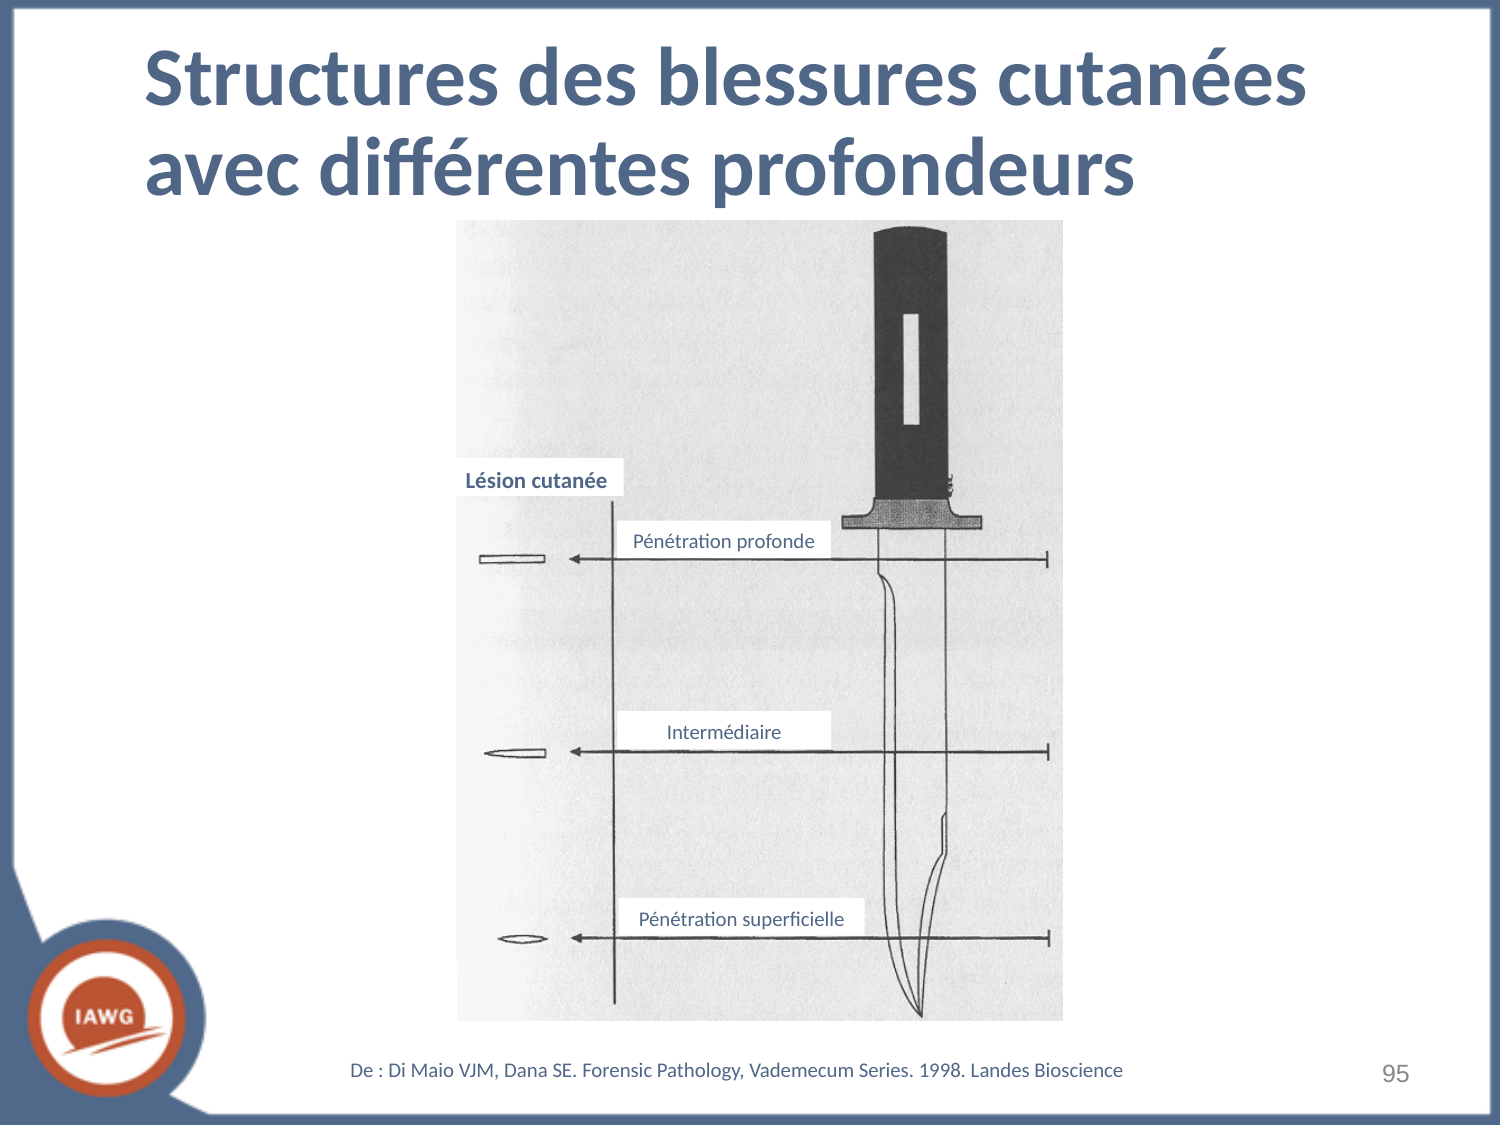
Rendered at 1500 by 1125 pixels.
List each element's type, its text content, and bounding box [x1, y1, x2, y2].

slide_number ‹#› [1074, 1042, 1425, 1103]
text_box De : Di Maio VJM, Dana SE. Forensic Pathology, Vademecum Series. 1998. Landes Bioscience [335, 1049, 1074, 1078]
title Structures des blessures cutanées avec différentes profondeurs [130, 47, 1459, 199]
picture [0, 0, 1500, 1125]
